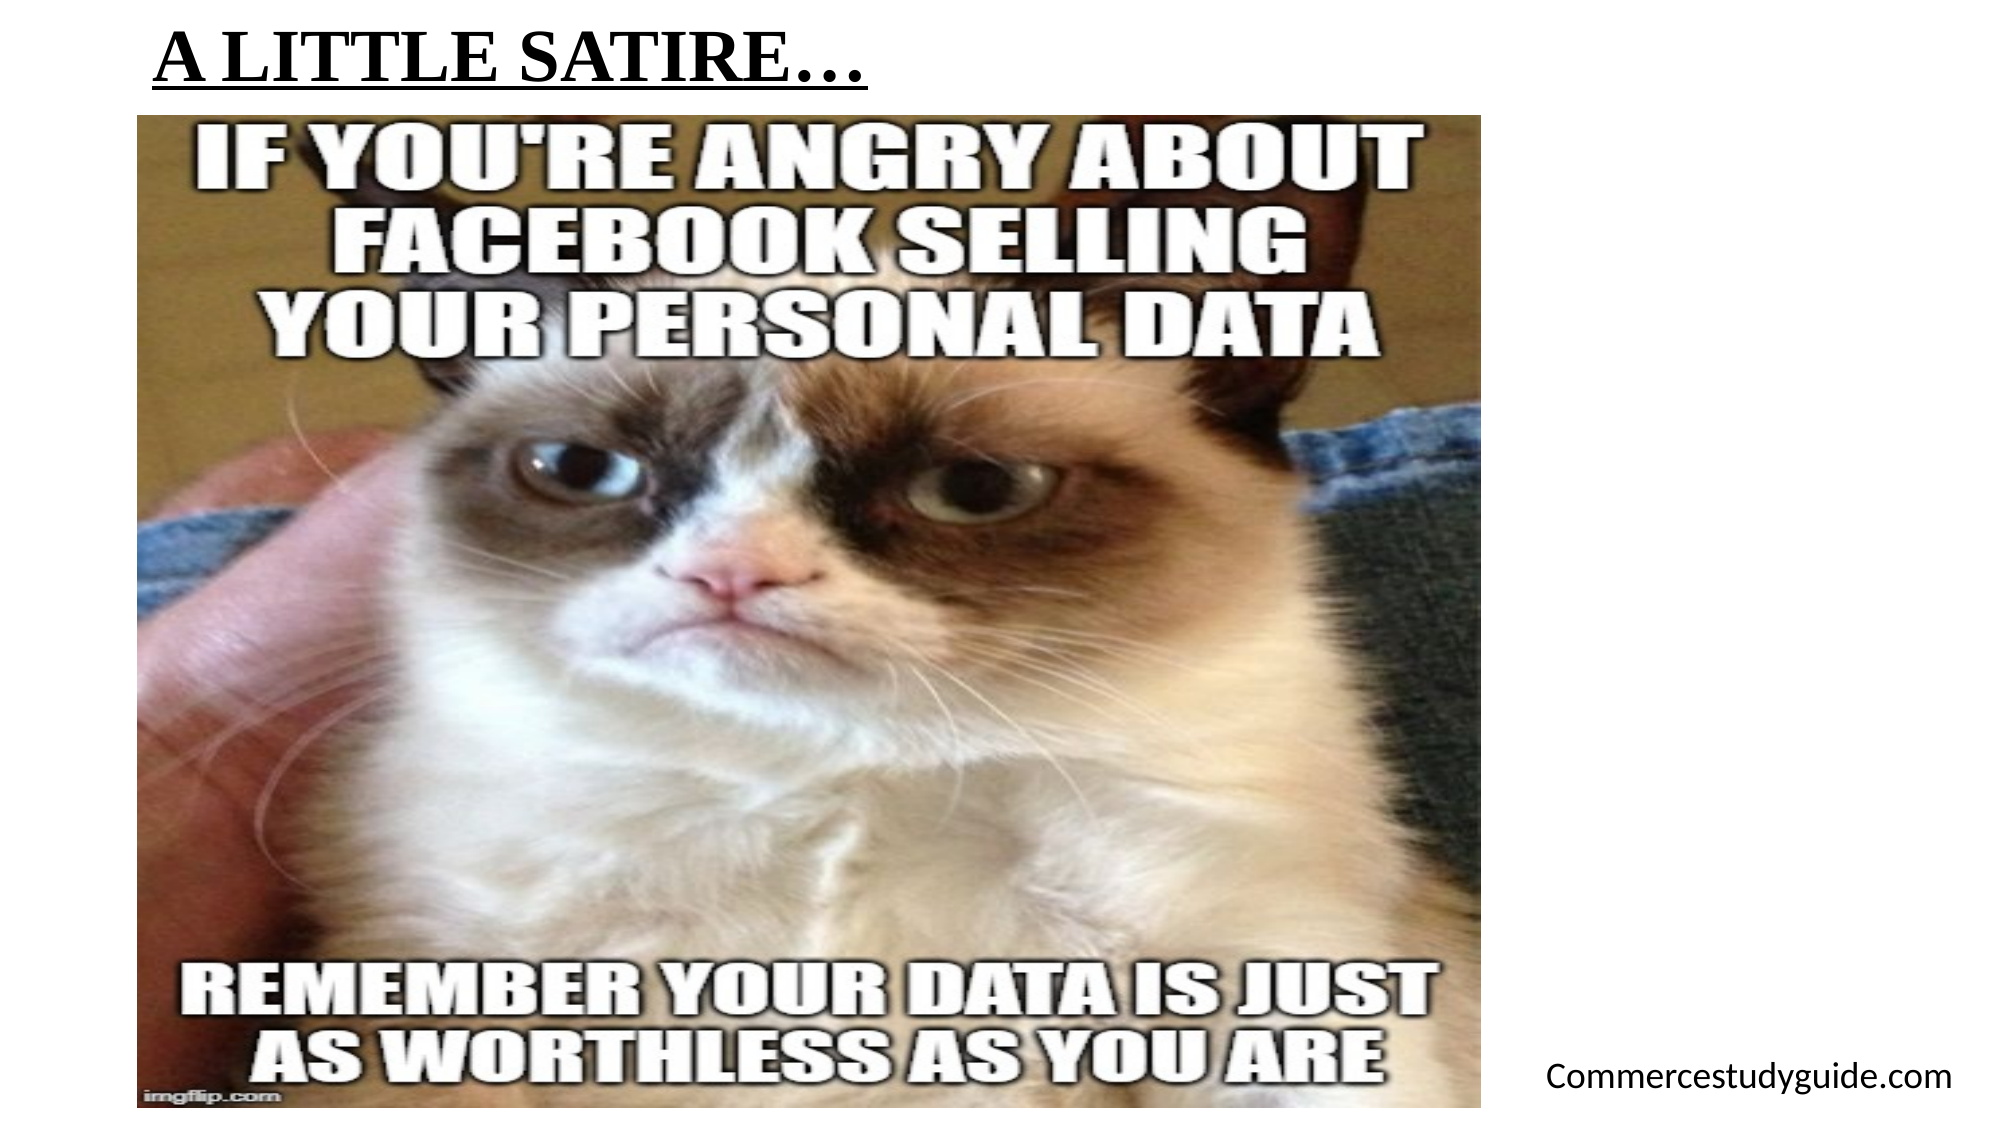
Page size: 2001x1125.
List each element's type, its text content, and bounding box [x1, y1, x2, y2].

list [137, 115, 1481, 1108]
title A LITTLE SATIRE… [137, 0, 1863, 116]
text_box Commercestudyguide.com [1531, 1043, 1969, 1104]
